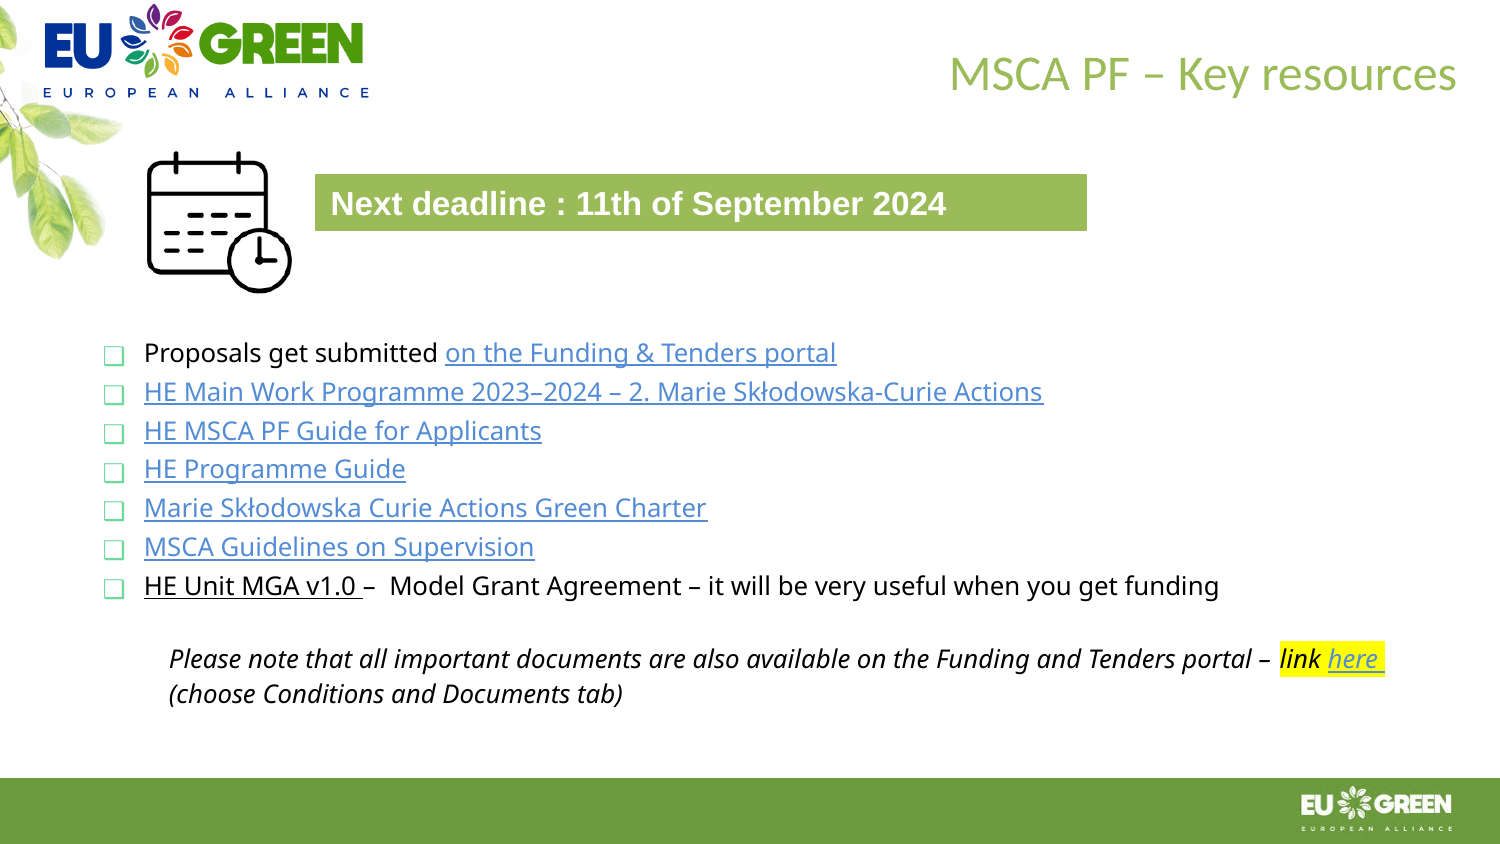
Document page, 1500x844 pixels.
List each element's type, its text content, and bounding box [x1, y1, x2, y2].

text_box MSCA PF – Key resources [122, 0, 1473, 141]
text_box Next deadline : 11th of September 2024 [320, 174, 1087, 230]
list Proposals get submitted on the Funding & Tenders portal HE Main Work Programme 2023–2024 – 2. Marie Skłodowska-Curie Actions HE MSCA PF Guide for Applicants HE Programme Guide Marie Skłodowska Curie Actions Green Charter MSCA Guidelines on Supervision HE Unit MGA v1.0 – Model Grant Agreement – it will be very useful when you get funding Please note that all important documents are also available on the Funding and Tenders portal – link here (choose Conditions and Documents tab) [87, 328, 1438, 718]
picture [0, 1, 1500, 844]
